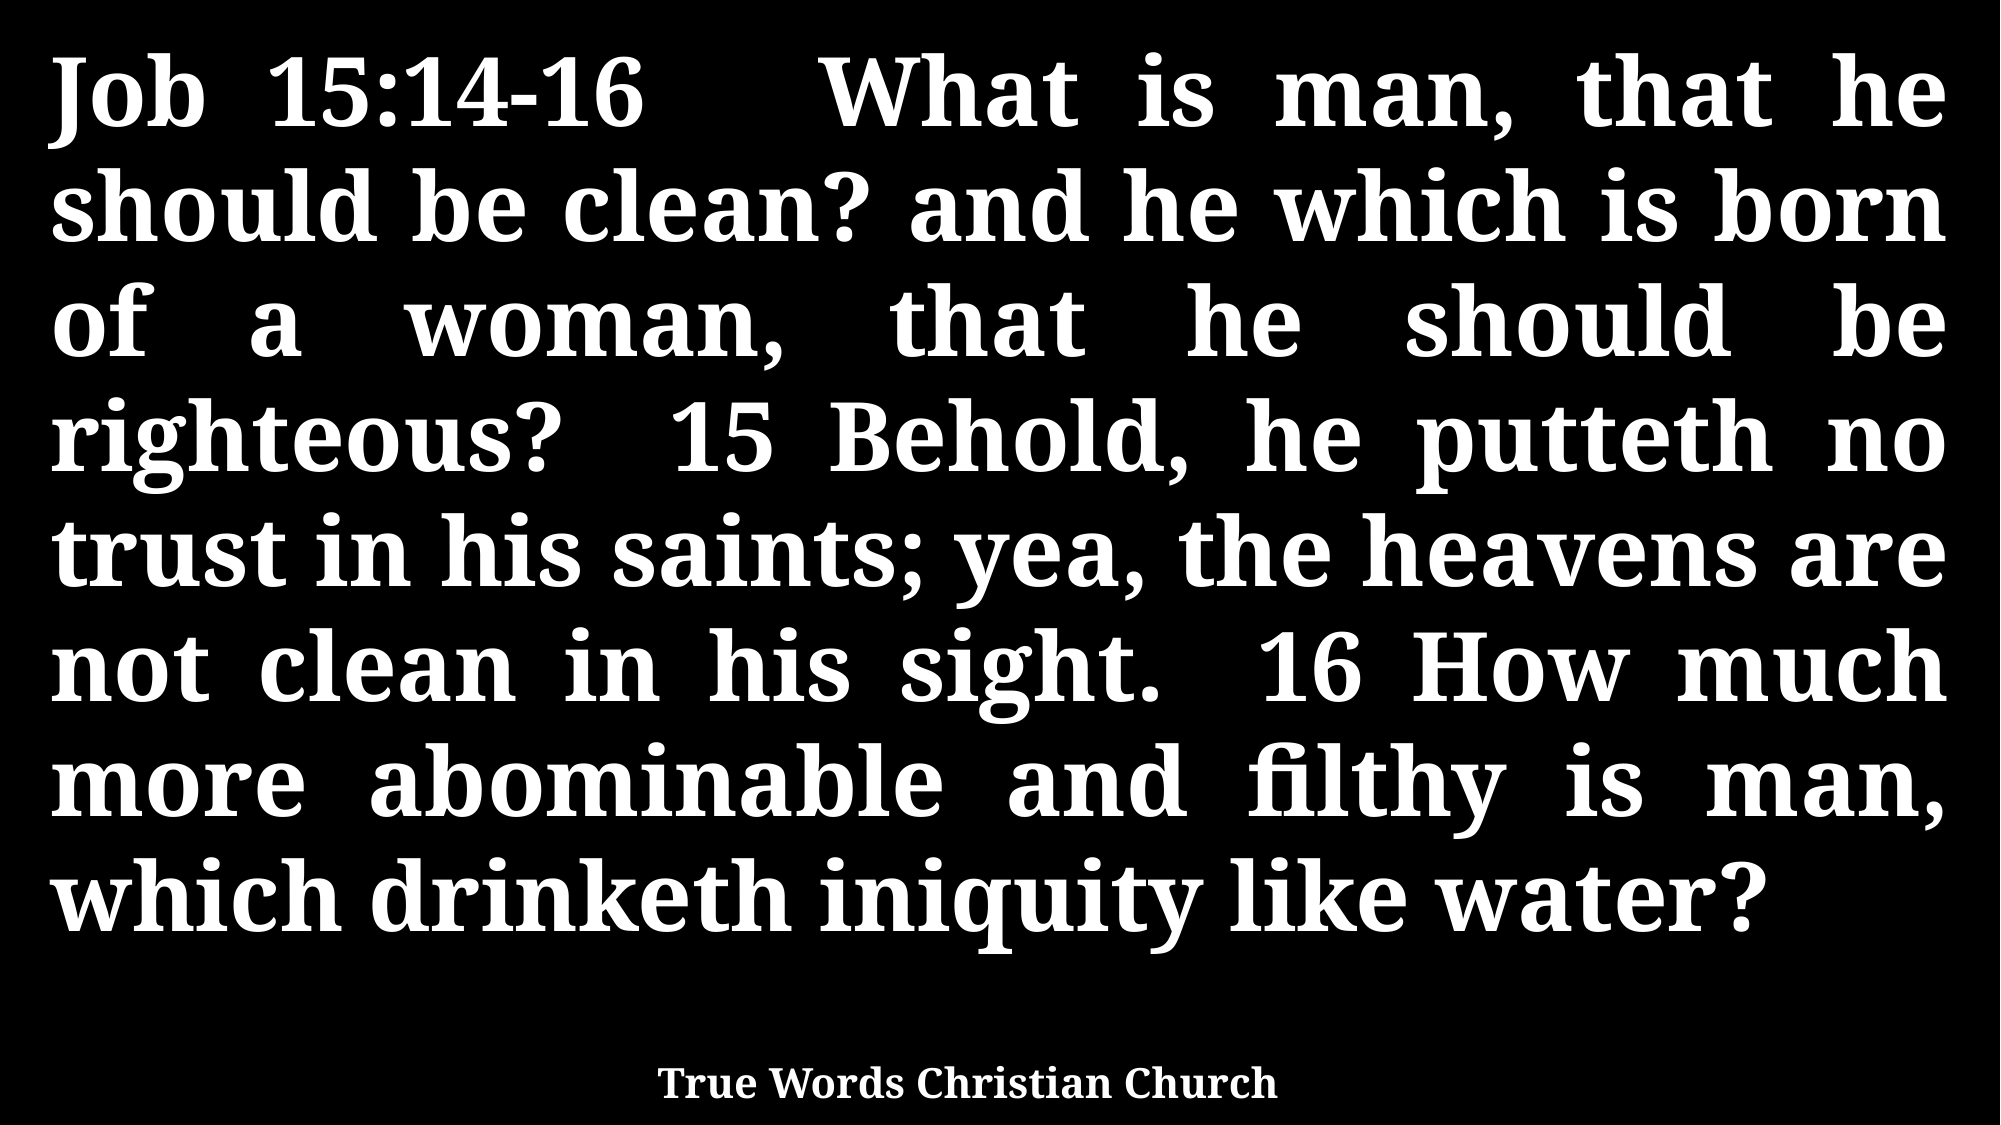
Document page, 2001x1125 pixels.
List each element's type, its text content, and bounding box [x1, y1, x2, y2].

text_box Job 15:14-16 What is man, that he should be clean? and he which is born of a woman, that he should be righteous? 15 Behold, he putteth no trust in his saints; yea, the heavens are not clean in his sight. 16 How much more abominable and filthy is man, which drinketh iniquity like water? [35, 23, 1965, 958]
text_box True Words Christian Church [642, 1049, 1294, 1114]
